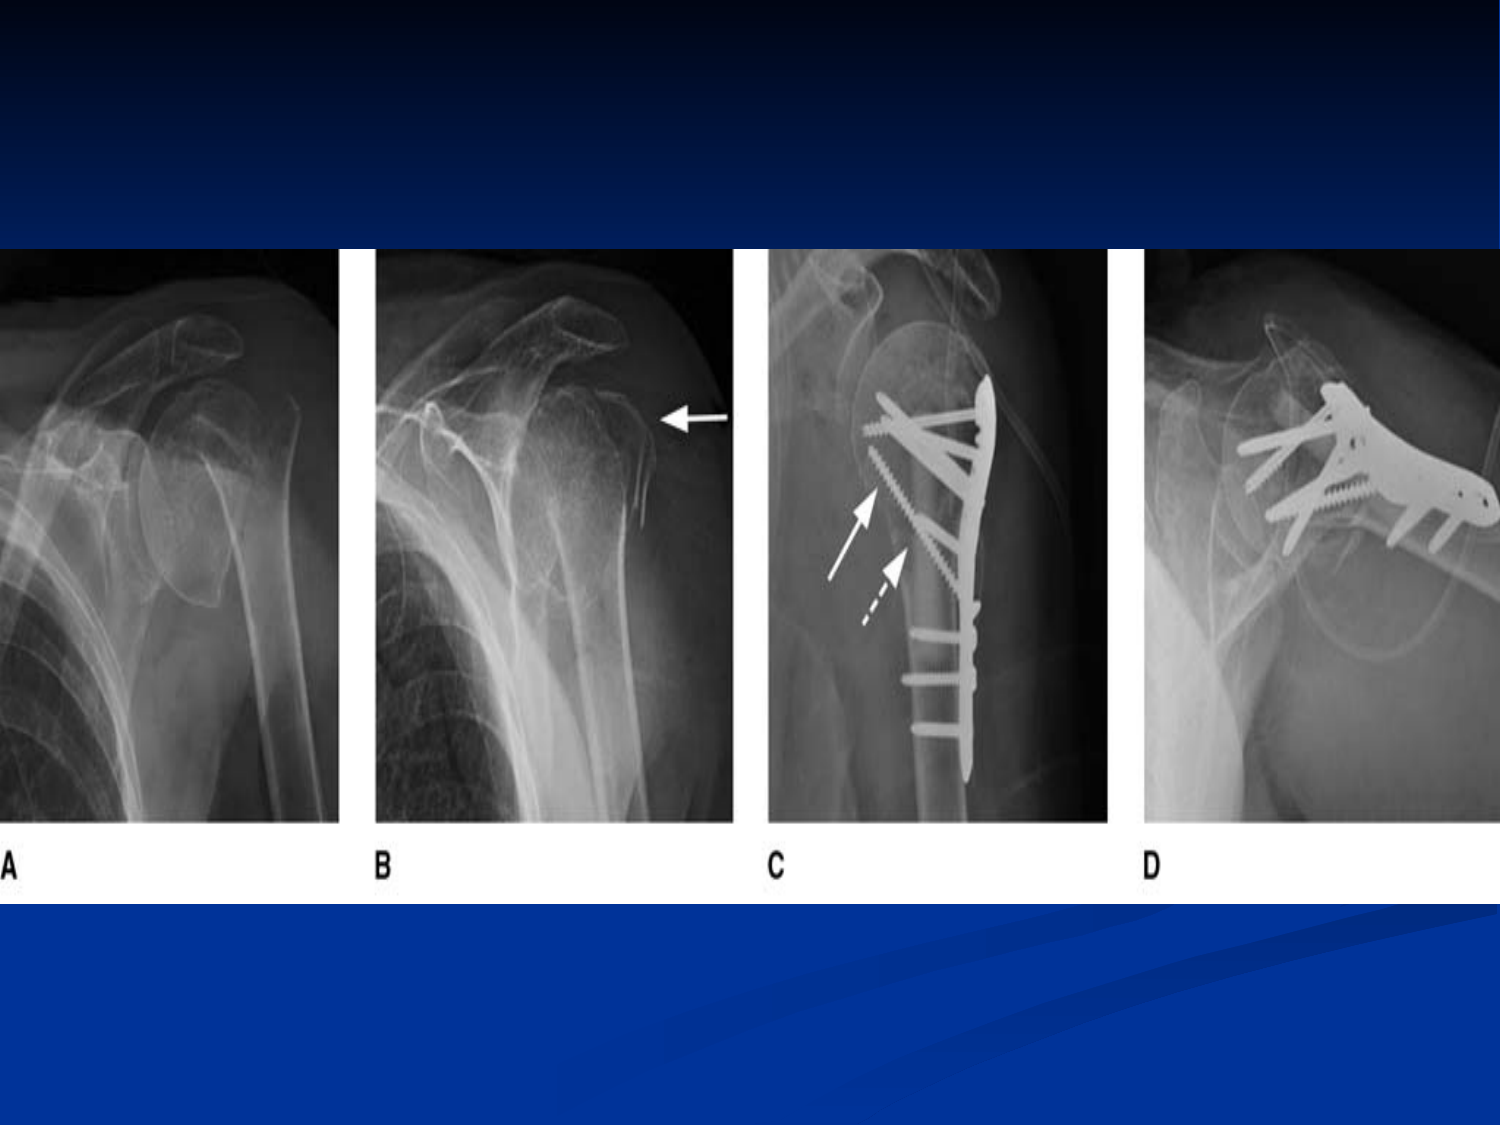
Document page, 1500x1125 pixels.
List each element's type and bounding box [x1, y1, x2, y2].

list [0, 249, 1500, 905]
